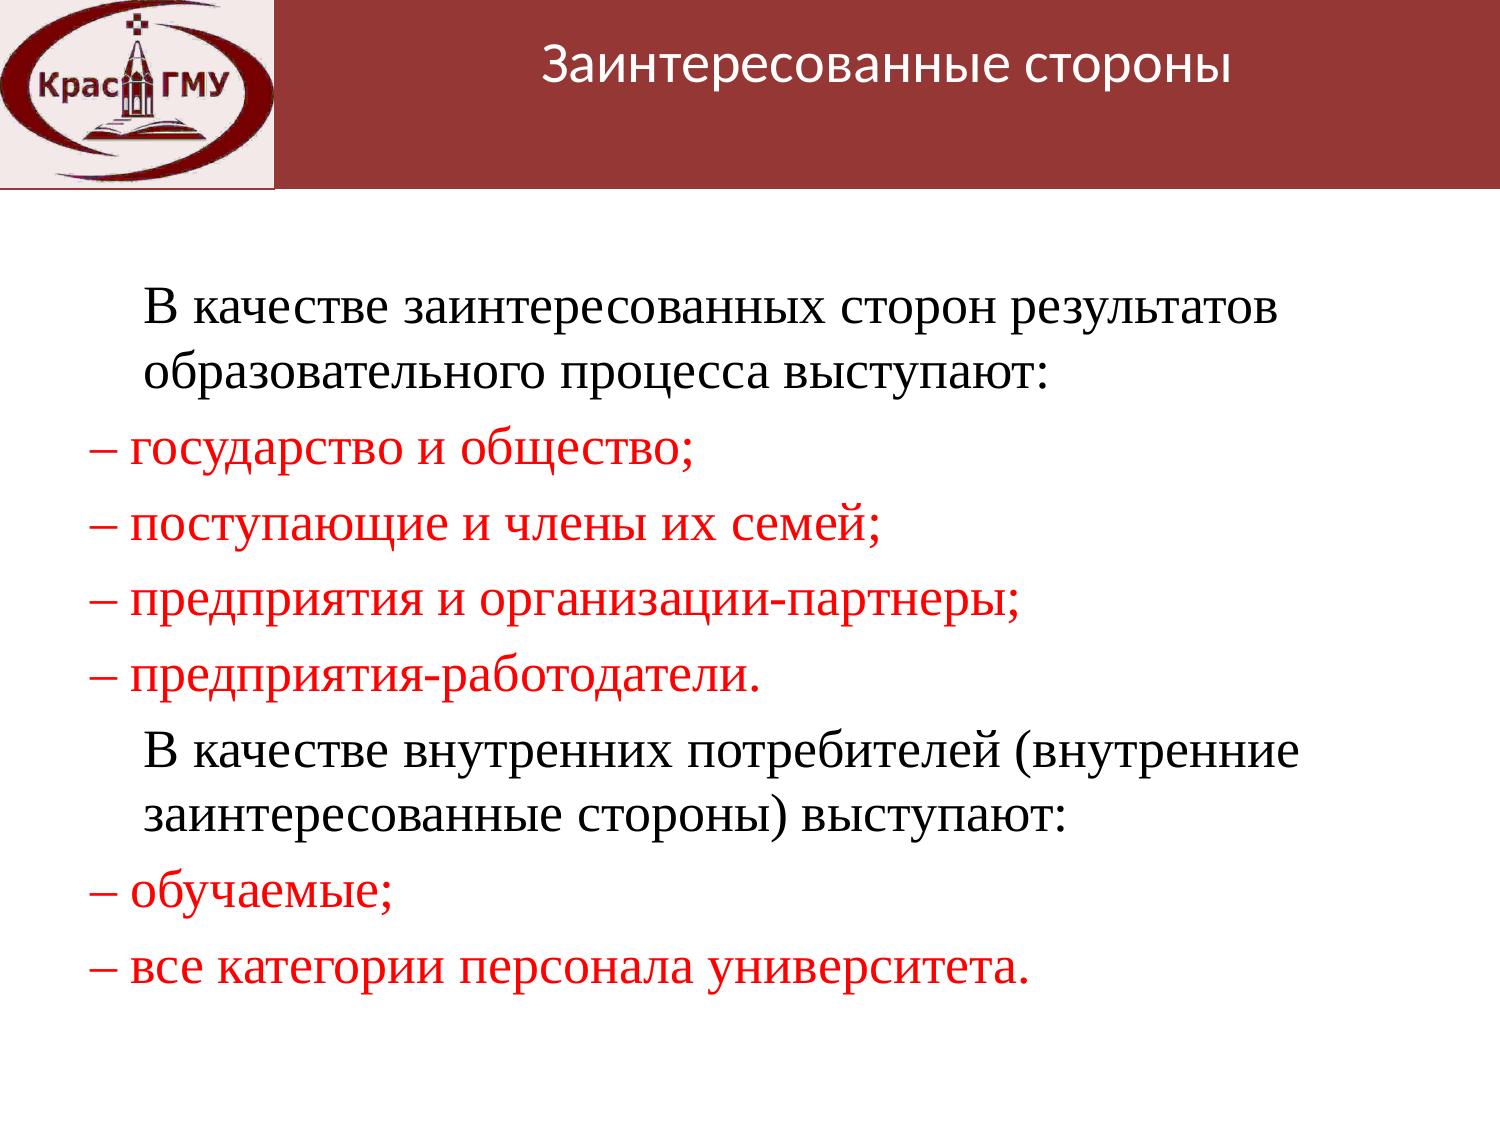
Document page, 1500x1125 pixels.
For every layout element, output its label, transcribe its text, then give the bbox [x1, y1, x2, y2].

picture [0, 0, 274, 189]
text_box Заинтересованные стороны [275, 0, 1500, 189]
list В качестве заинтересованных сторон результатов образовательного процесса выступают: – государство и общество; – поступающие и члены их семей; – предприятия и организации-партнеры; – предприятия-работодатели. В качестве внутренних потребителей (внутренние заинтересованные стороны) выступают: – обучаемые; – все категории персонала университета. [75, 262, 1425, 1005]
